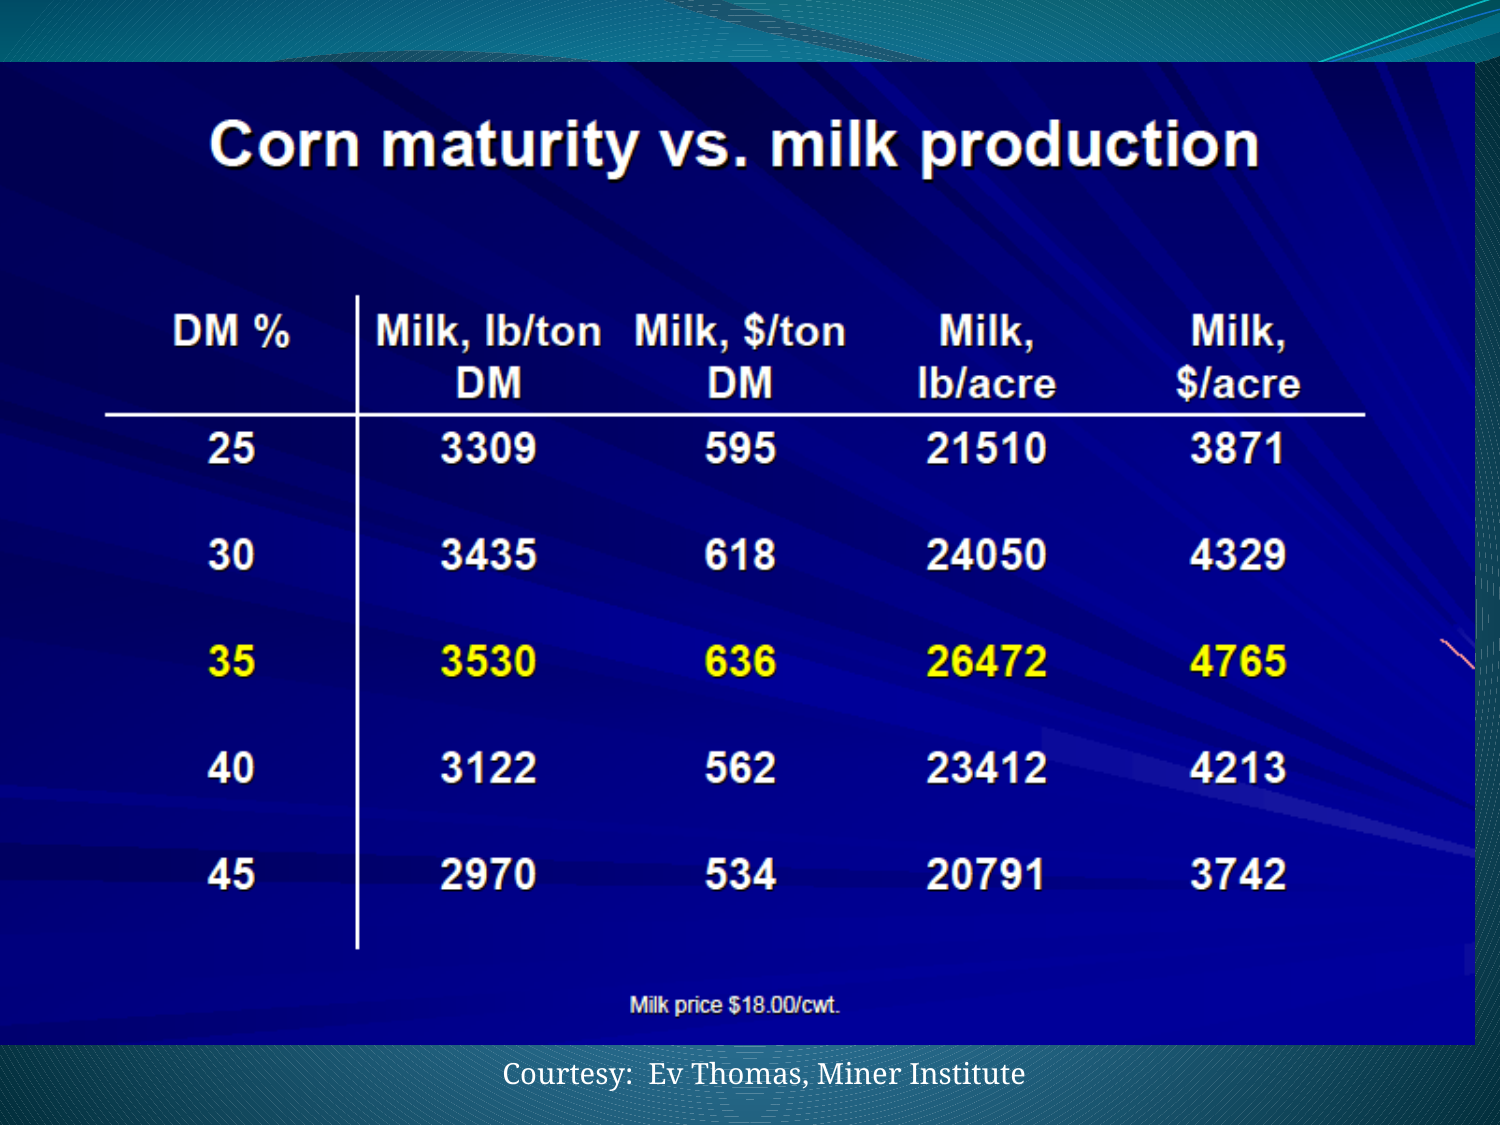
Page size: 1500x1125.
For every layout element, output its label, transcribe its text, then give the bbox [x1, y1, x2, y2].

text_box Courtesy: Ev Thomas, Miner Institute [487, 1056, 1088, 1098]
picture [0, 62, 1476, 1046]
